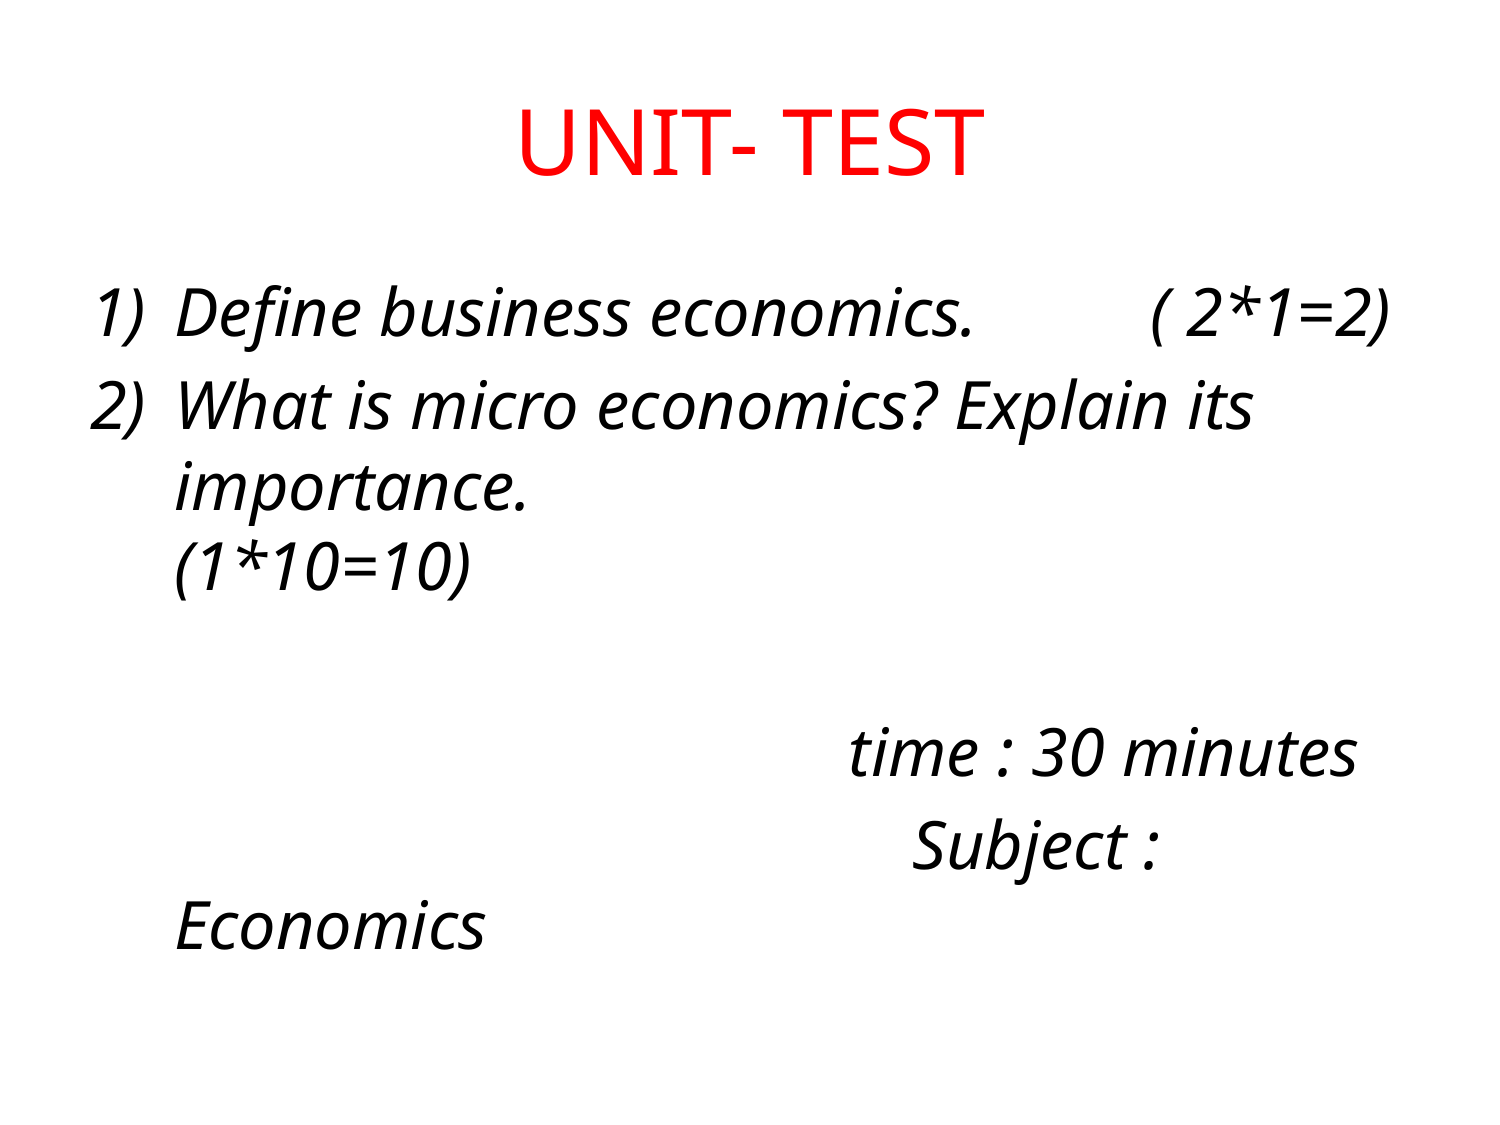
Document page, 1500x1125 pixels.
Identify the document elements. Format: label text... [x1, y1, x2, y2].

title UNIT- TEST [75, 45, 1425, 233]
list Define business economics. ( 2*1=2) What is micro economics? Explain its importance. (1*10=10) time : 30 minutes Subject : Economics [75, 262, 1425, 1005]
